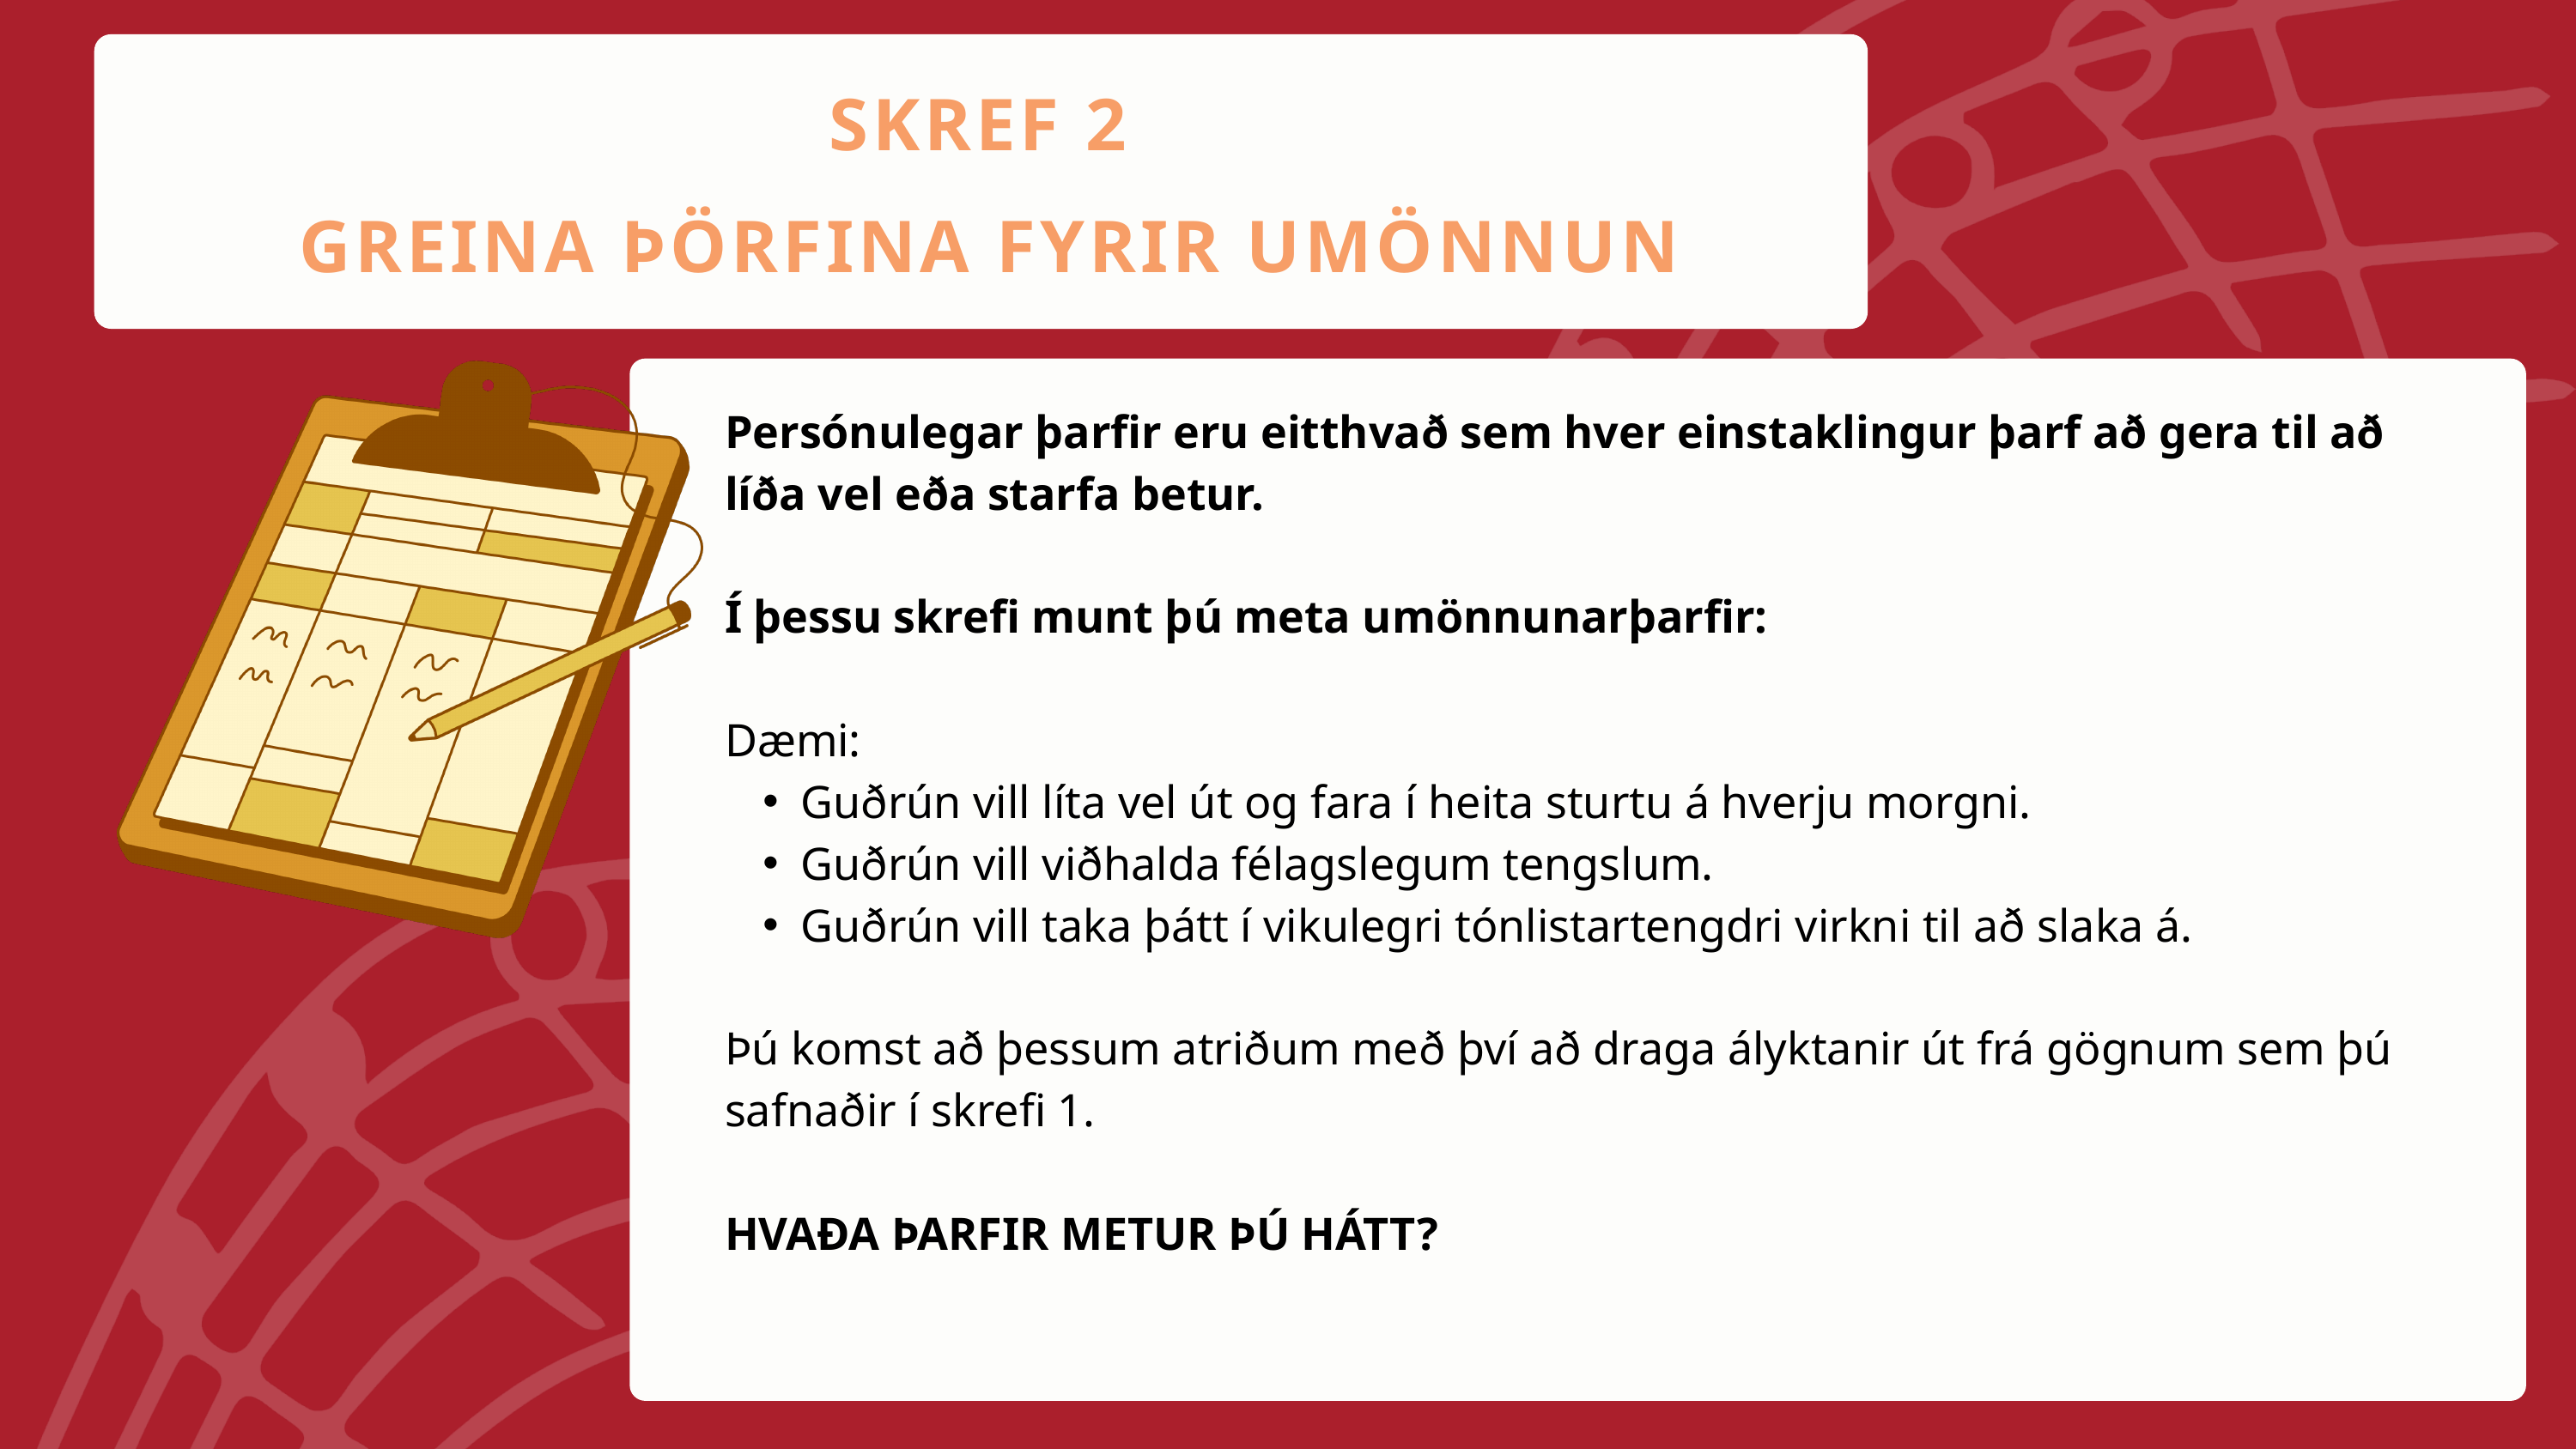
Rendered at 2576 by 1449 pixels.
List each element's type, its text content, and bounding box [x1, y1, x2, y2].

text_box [629, 358, 2527, 1402]
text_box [94, 33, 1868, 330]
text_box SKREF 2 GREINA ÞÖRFINA FYRIR UMÖNNUN [181, 339, 1798, 409]
text_box [0, 0, 2576, 1449]
text_box [116, 358, 625, 938]
